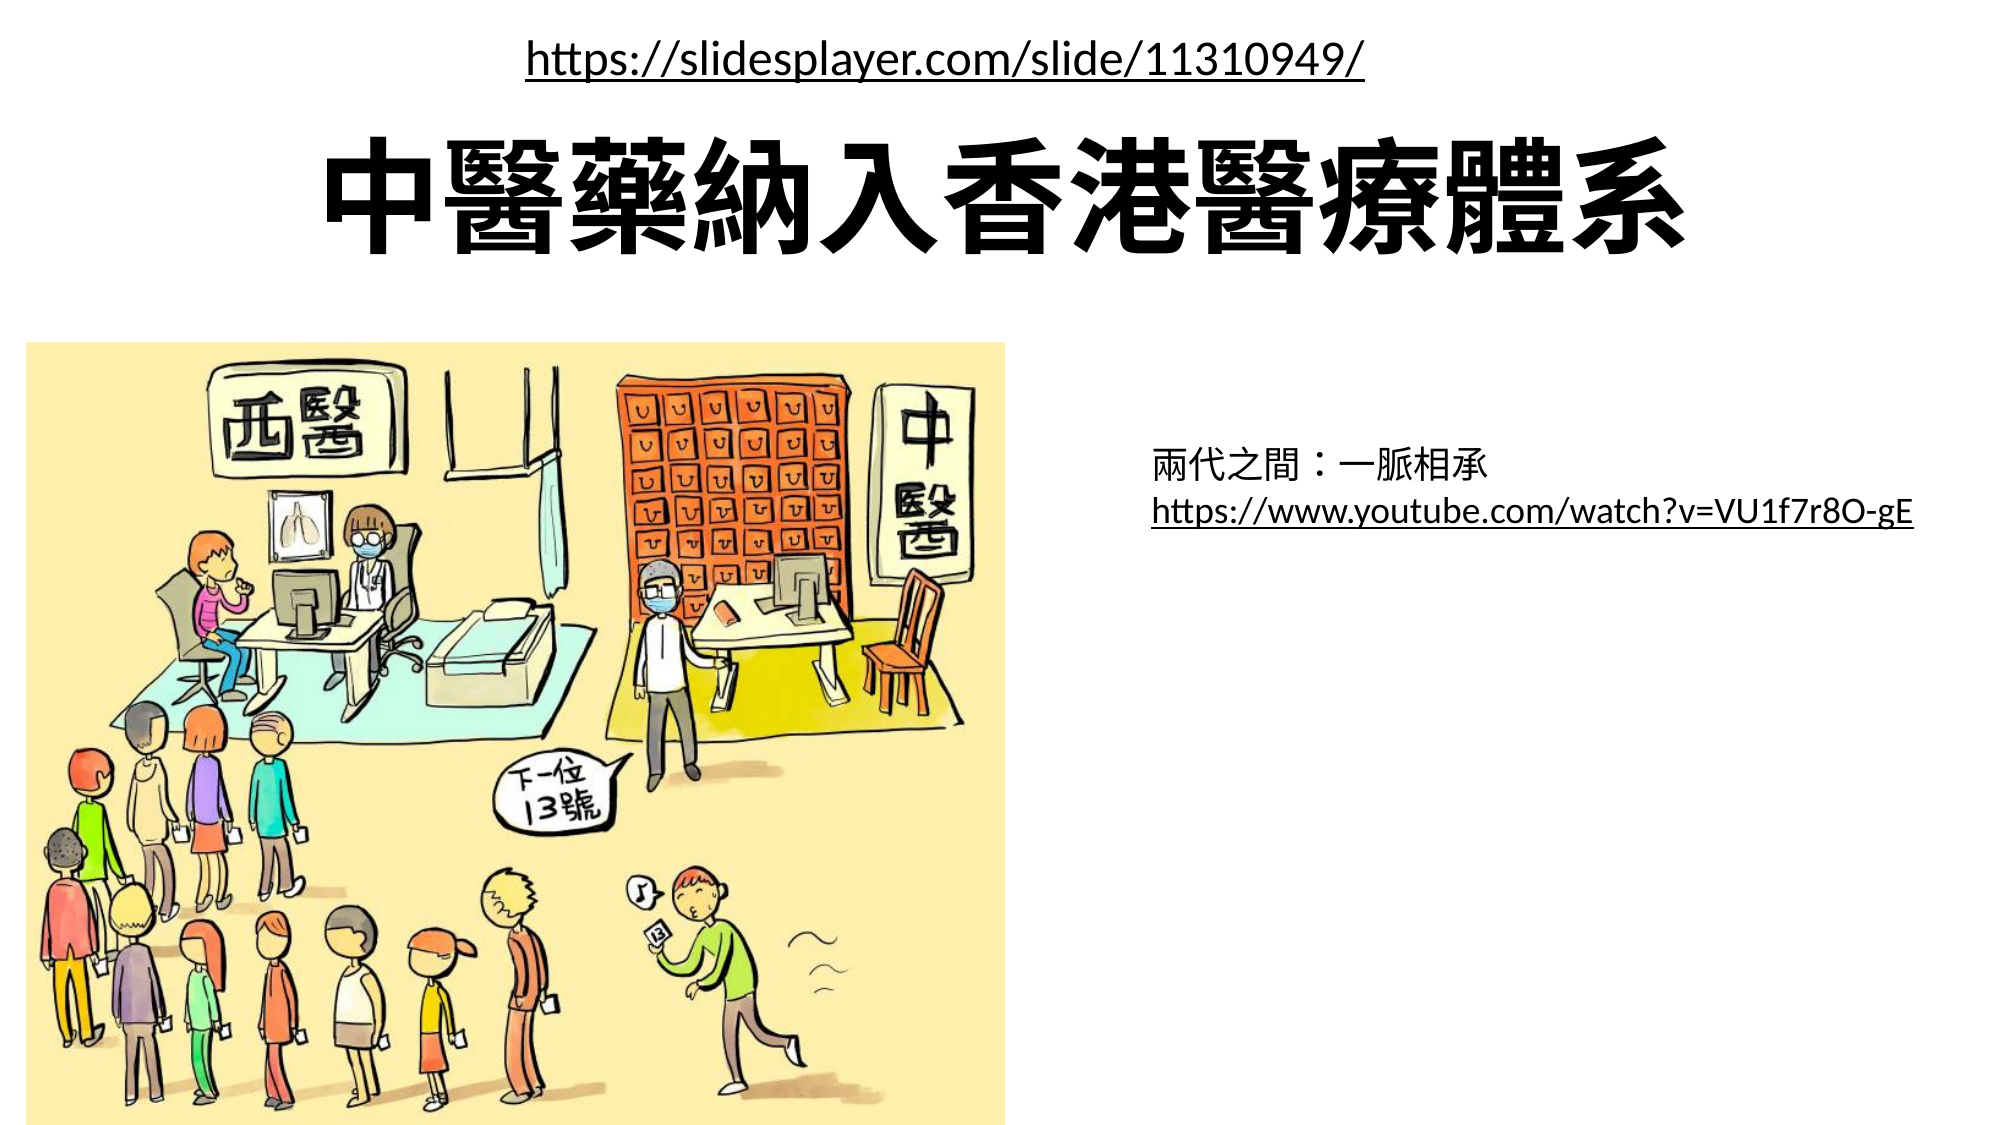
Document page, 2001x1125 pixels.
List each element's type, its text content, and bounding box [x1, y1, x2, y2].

text_box 兩代之間：一脈相承 https://www.youtube.com/watch?v=VU1f7r8O-gE [1136, 434, 1938, 539]
title 中醫藥納入香港醫療體系 [254, 0, 1755, 278]
subtitle https://slidesplayer.com/slide/11310949/ [200, 24, 1701, 296]
picture [26, 342, 1005, 1125]
